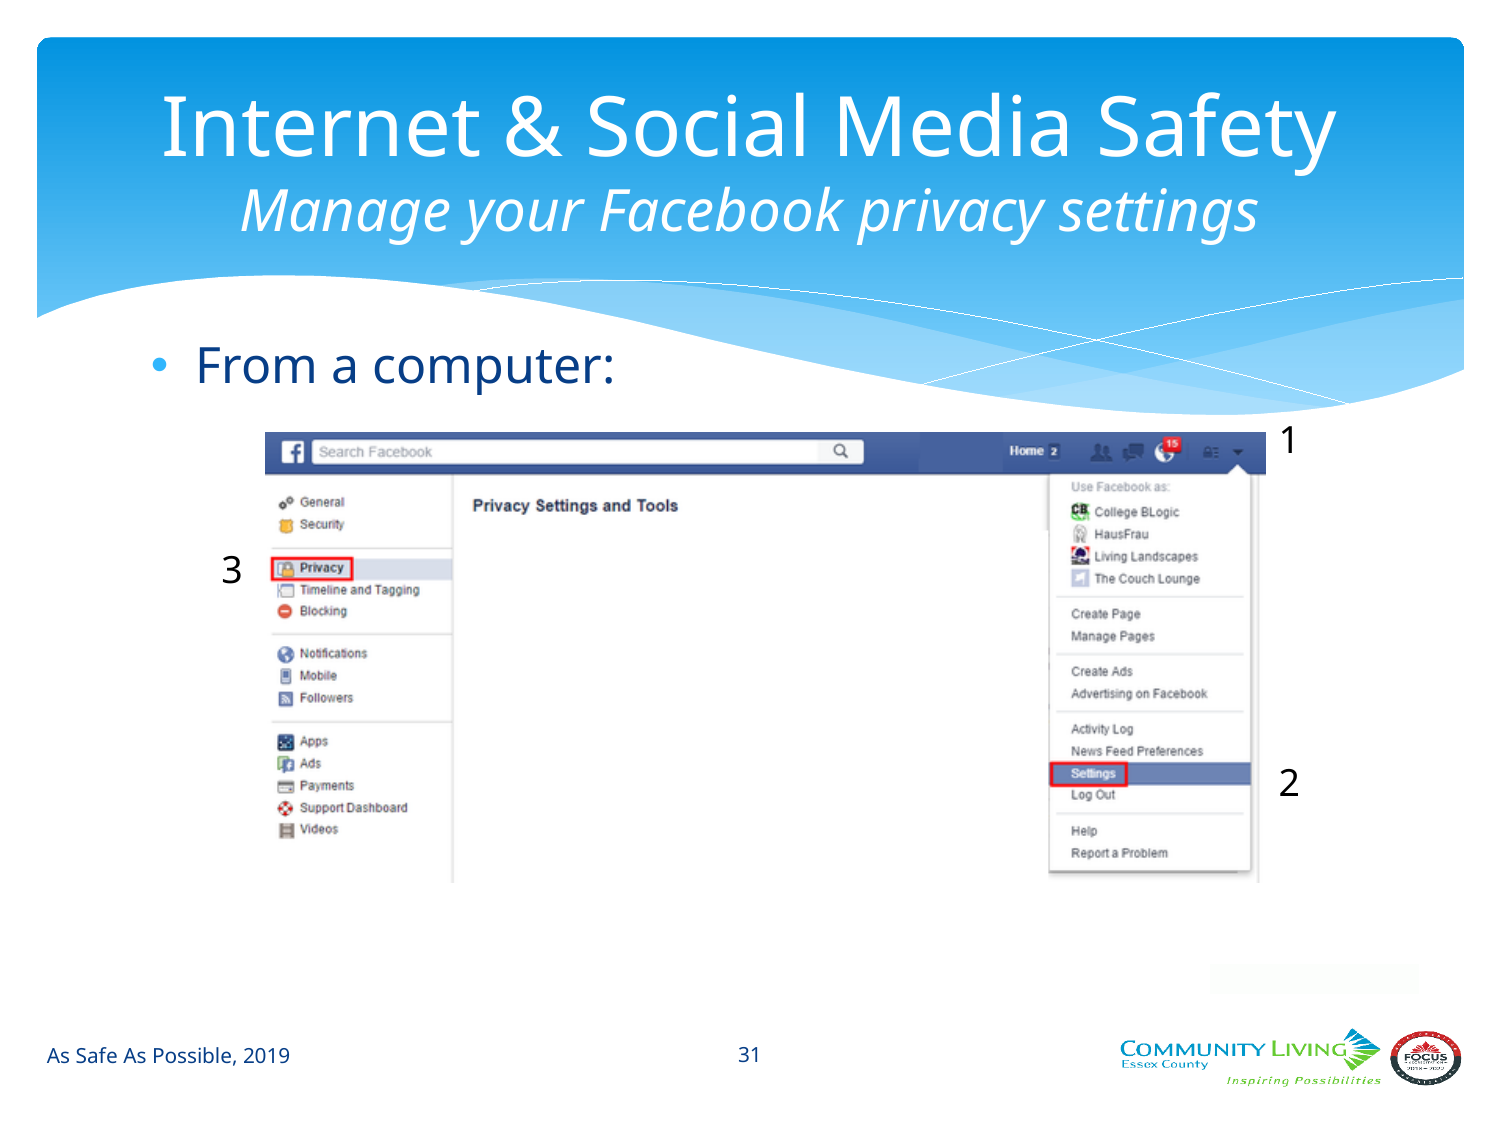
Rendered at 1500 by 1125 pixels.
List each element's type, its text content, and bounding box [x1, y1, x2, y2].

picture [265, 432, 1266, 883]
title Internet & Social Media Safety Manage your Facebook privacy settings [75, 55, 1425, 261]
text_box 1 [1265, 408, 1294, 469]
text_box 3 [206, 538, 259, 599]
text_box 2 [1271, 751, 1294, 812]
list From a computer: [135, 326, 1352, 893]
slide_number 31 [654, 1025, 846, 1086]
picture [1111, 964, 1469, 1121]
footer As Safe As Possible, 2019 [31, 1025, 653, 1086]
